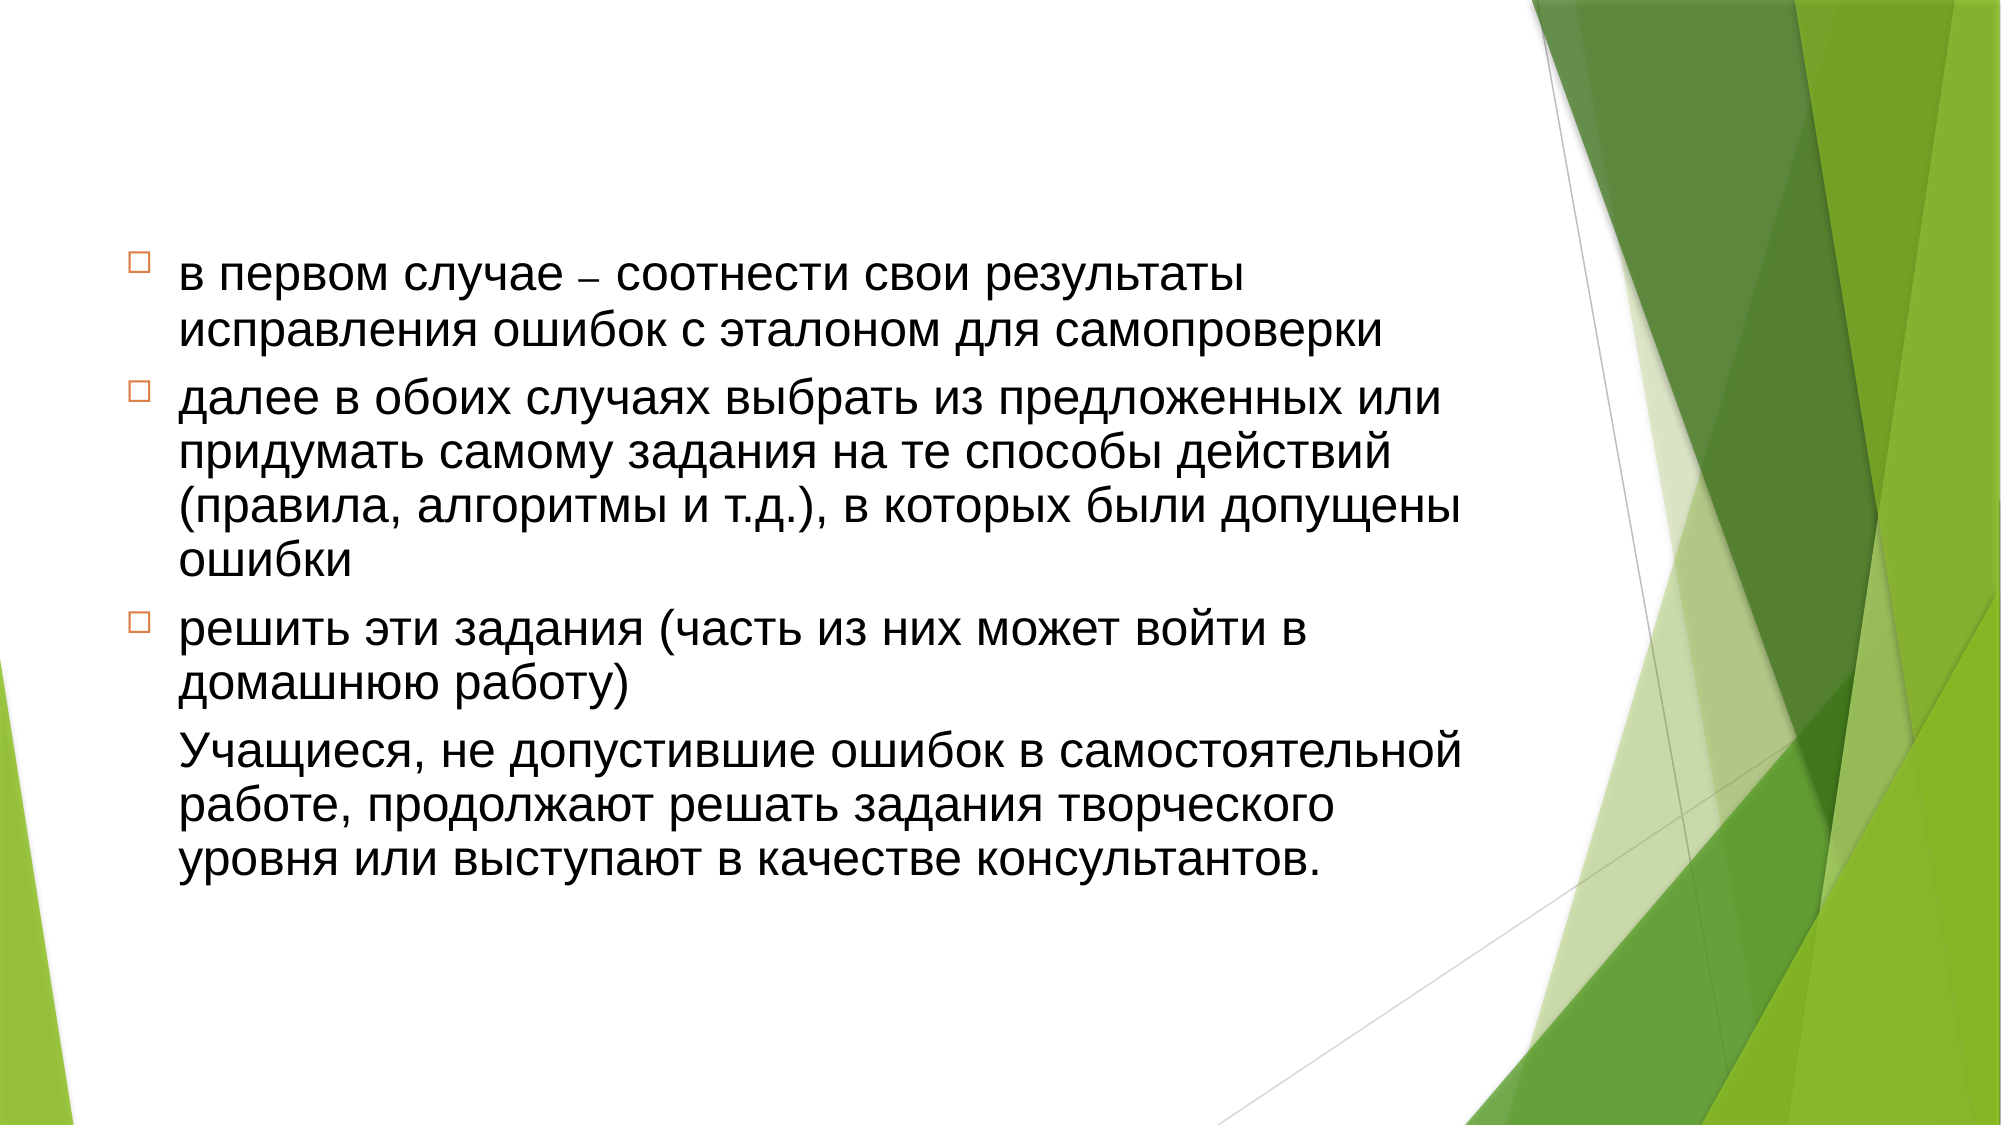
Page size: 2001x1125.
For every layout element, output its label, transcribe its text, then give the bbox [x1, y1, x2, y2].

list в первом случае – соотнести свои результаты исправления ошибок с эталоном для самопроверки далее в обоих случаях выбрать из предложенных или придумать самому задания на те способы действий (правила, алгоритмы и т.д.), в которых были допущены ошибки решить эти задания (часть из них может войти в домашнюю работу) Учащиеся, не допустившие ошибок в самостоятельной работе, продолжают решать задания творческого уровня или выступают в качестве консультантов. [111, 230, 1522, 991]
